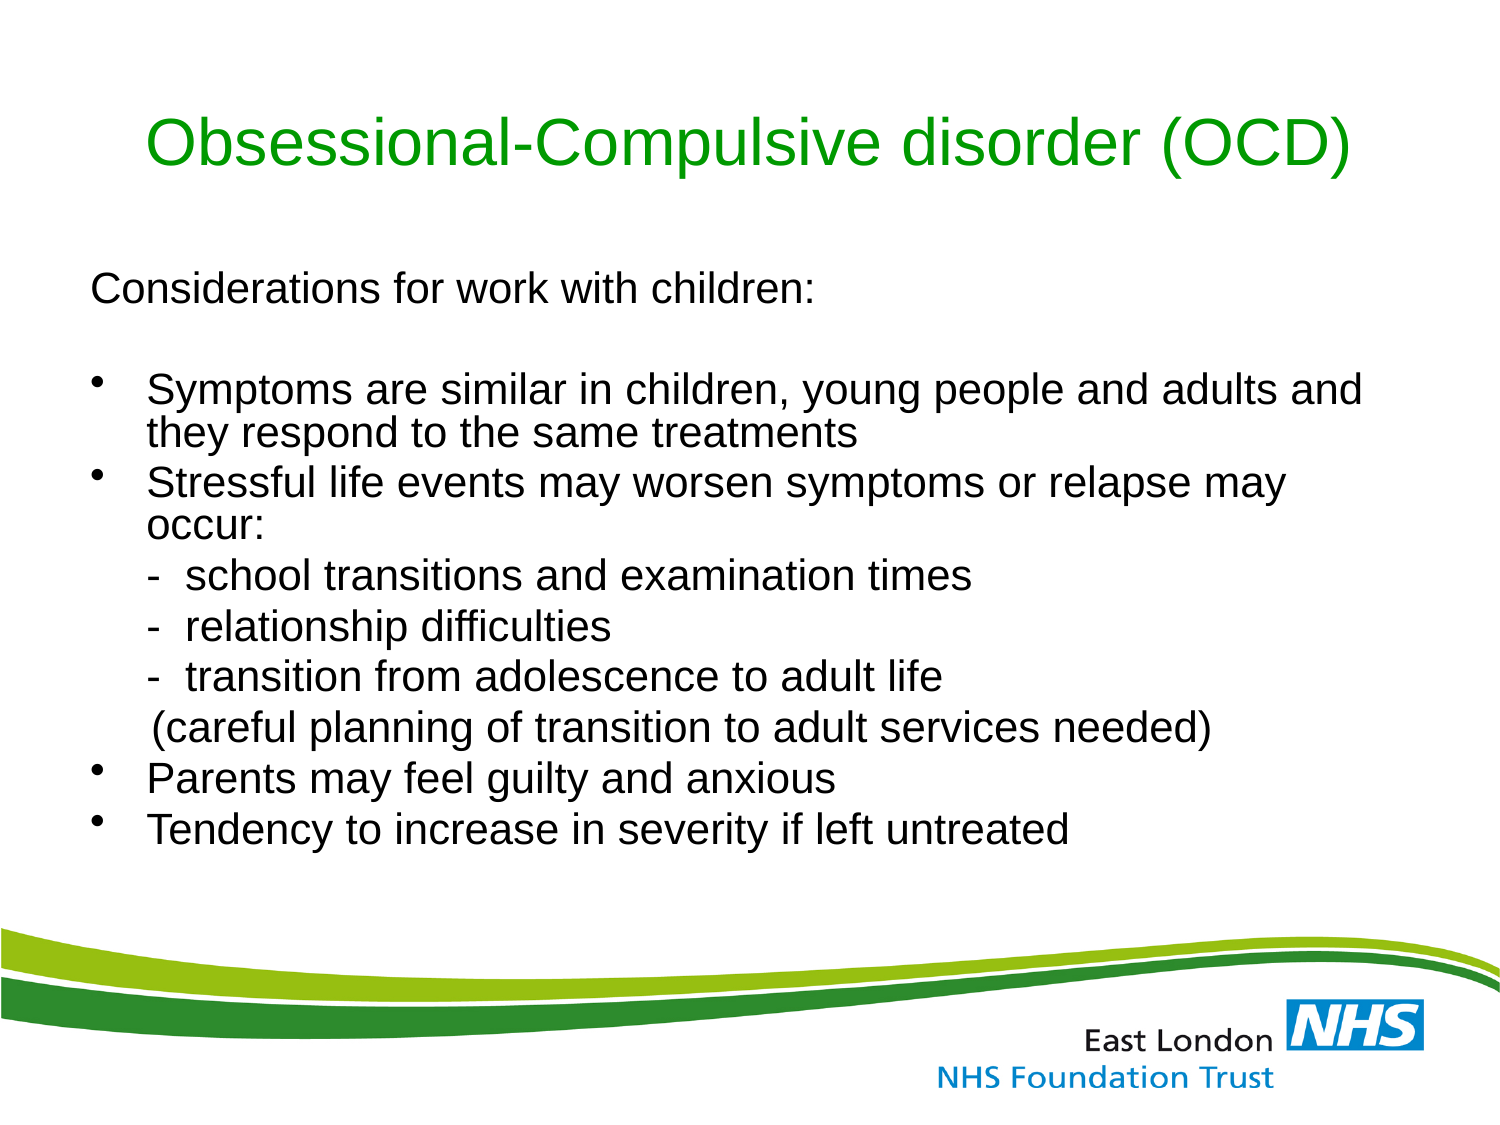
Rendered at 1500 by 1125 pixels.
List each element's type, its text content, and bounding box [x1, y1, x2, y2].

picture [942, 1072, 952, 1088]
picture [0, 928, 1500, 1088]
title Obsessional-Compulsive disorder (OCD) [74, 44, 1426, 233]
picture [1338, 1006, 1384, 1045]
picture [1380, 1006, 1418, 1046]
picture [1073, 1075, 1081, 1088]
picture [1093, 1074, 1102, 1088]
picture [1175, 1075, 1183, 1088]
picture [966, 1078, 978, 1088]
list Considerations for work with children: Symptoms are similar in children, young people and adults and they respond to the same treatments Stressful life events may worsen symptoms or relapse may occur: - school transitions and examination times - relationship difficulties - transition from adolescence to adult life (careful planning of transition to adult services needed) Parents may feel guilty and anxious Tendency to increase in severity if left untreated [74, 262, 1426, 1006]
picture [1292, 1006, 1341, 1045]
picture [1154, 1074, 1164, 1086]
picture [1032, 1074, 1042, 1086]
